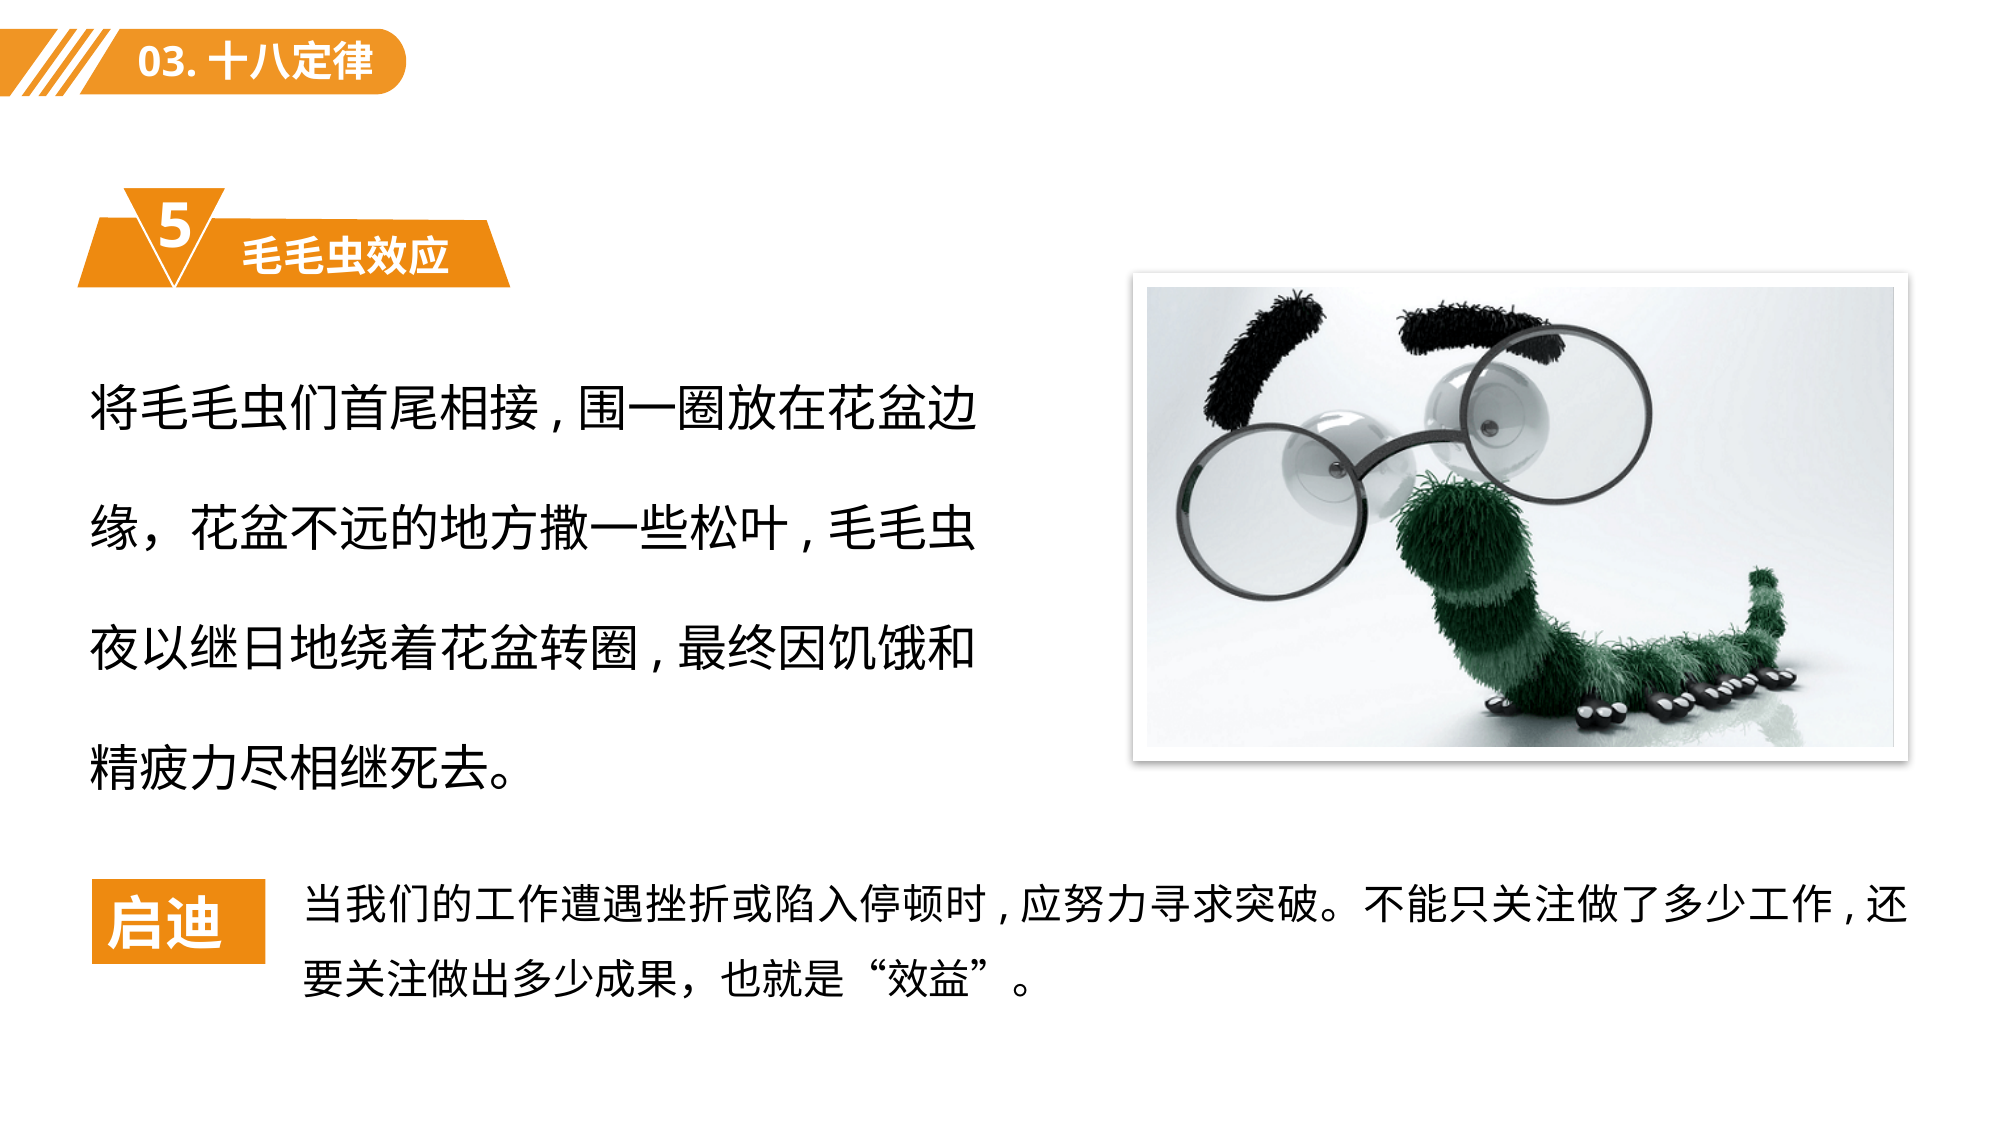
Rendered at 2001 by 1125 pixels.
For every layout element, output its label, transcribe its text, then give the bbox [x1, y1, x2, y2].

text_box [0, 27, 407, 97]
picture [1147, 287, 1894, 747]
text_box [77, 217, 121, 288]
text_box 当我们的工作遭遇挫折或陷入停顿时,应努力寻求突破。不能只关注做了多少工作,还要关注做出多少成果，也就是“效益”。 [287, 845, 1924, 1011]
text_box 启迪 [92, 879, 266, 964]
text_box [227, 217, 511, 288]
text_box 将毛毛虫们首尾相接,围一圈放在花盆边缘，花盆不远的地方撒一些松叶,毛毛虫夜以继日地绕着花盆转圈,最终因饥饿和精疲力尽相继死去。 [74, 309, 1025, 804]
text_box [121, 177, 227, 289]
